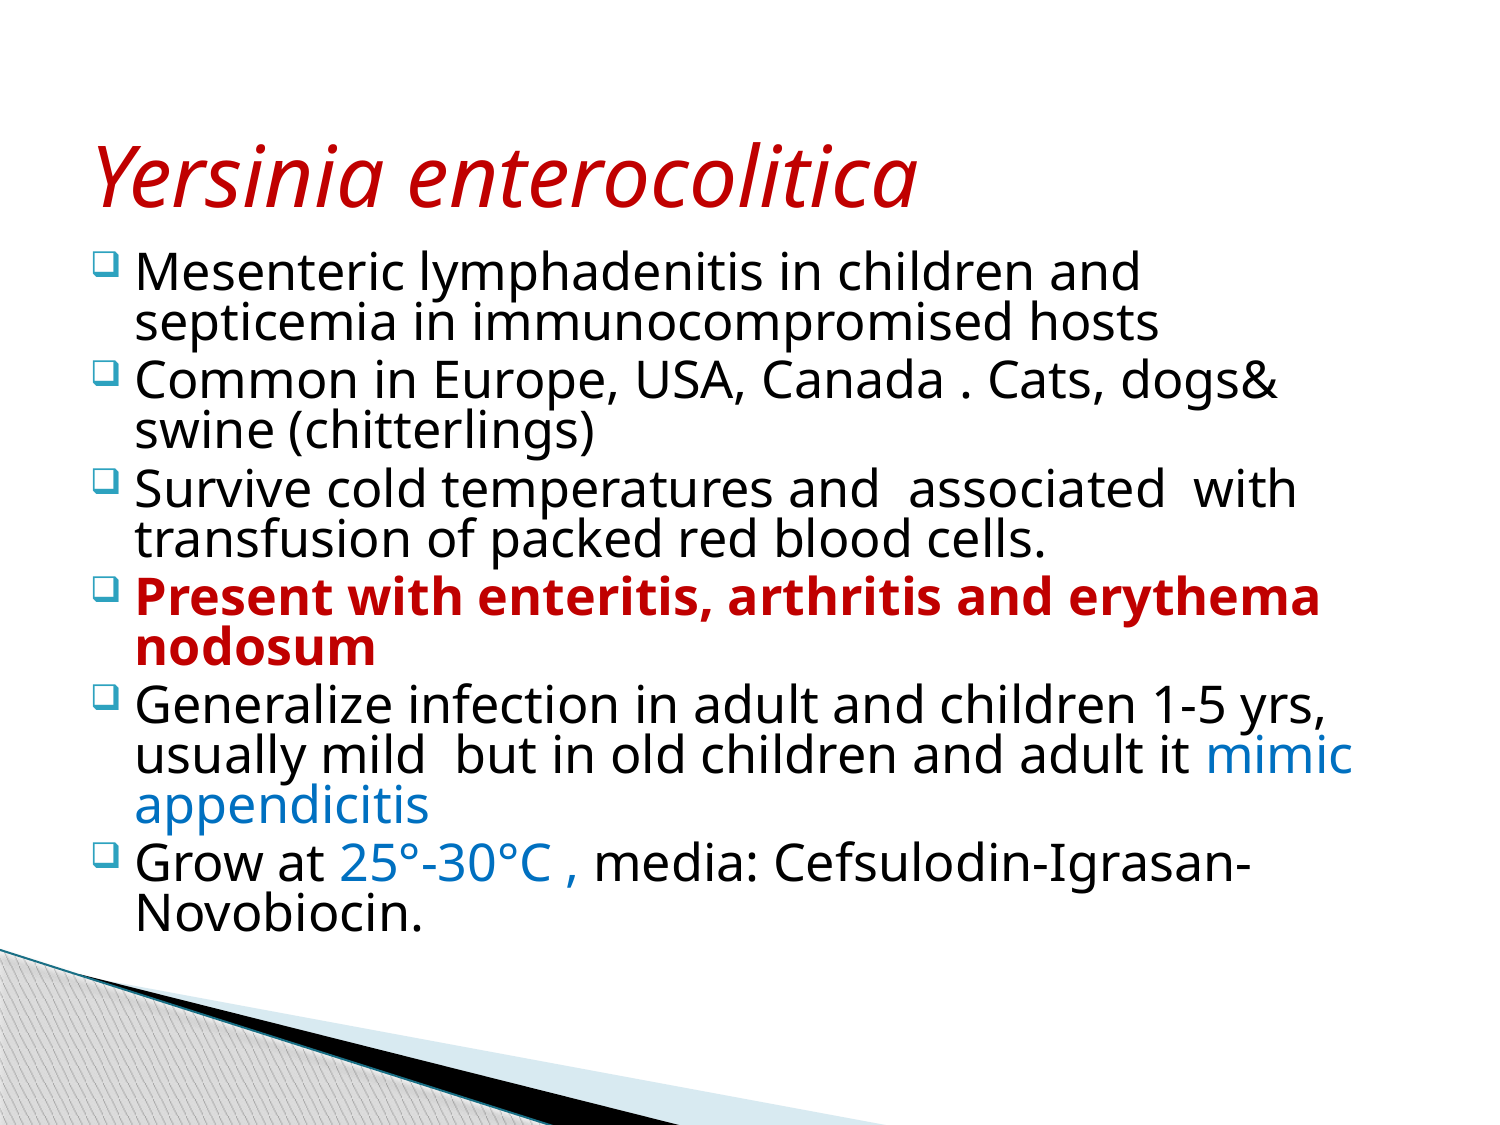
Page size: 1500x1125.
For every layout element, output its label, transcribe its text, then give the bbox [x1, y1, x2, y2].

list Mesenteric lymphadenitis in children and septicemia in immunocompromised hosts Common in Europe, USA, Canada . Cats, dogs& swine (chitterlings) Survive cold temperatures and associated with transfusion of packed red blood cells. Present with enteritis, arthritis and erythema nodosum Generalize infection in adult and children 1-5 yrs, usually mild but in old children and adult it mimic appendicitis Grow at 25°-30°C , media: Cefsulodin-Igrasan-Novobiocin. [74, 243, 1421, 982]
title Yersinia enterocolitica [75, 45, 1425, 233]
